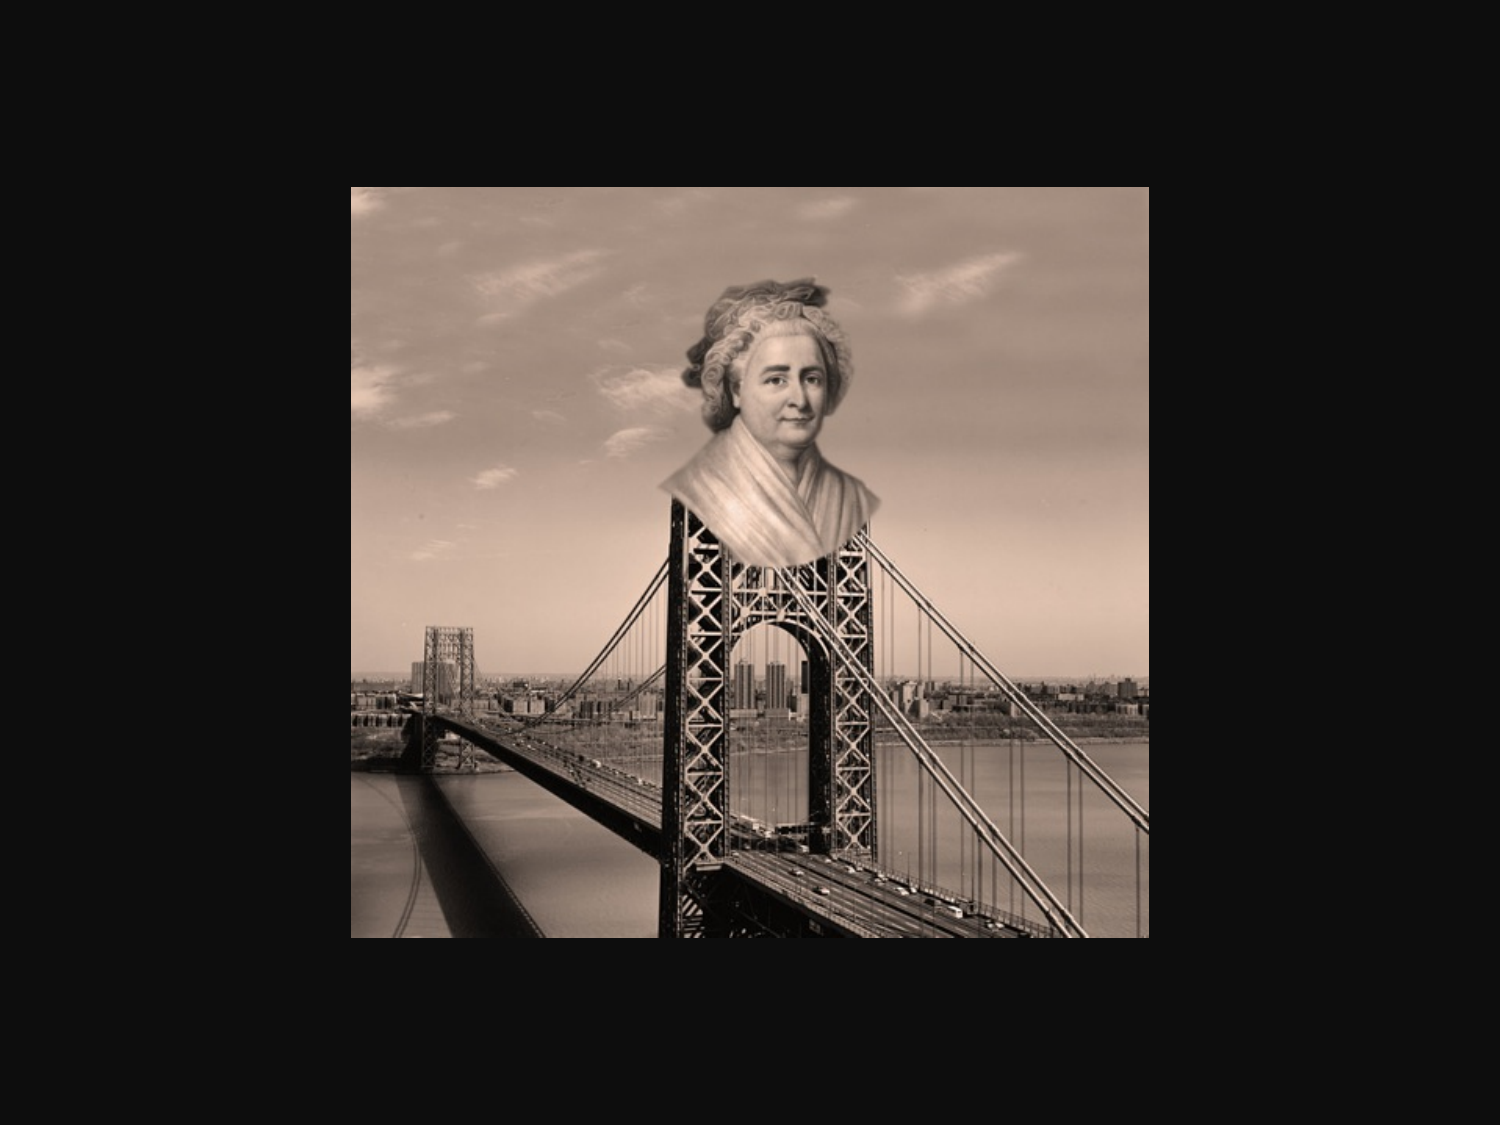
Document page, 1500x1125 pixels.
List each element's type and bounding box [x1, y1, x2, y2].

picture [351, 187, 1149, 938]
